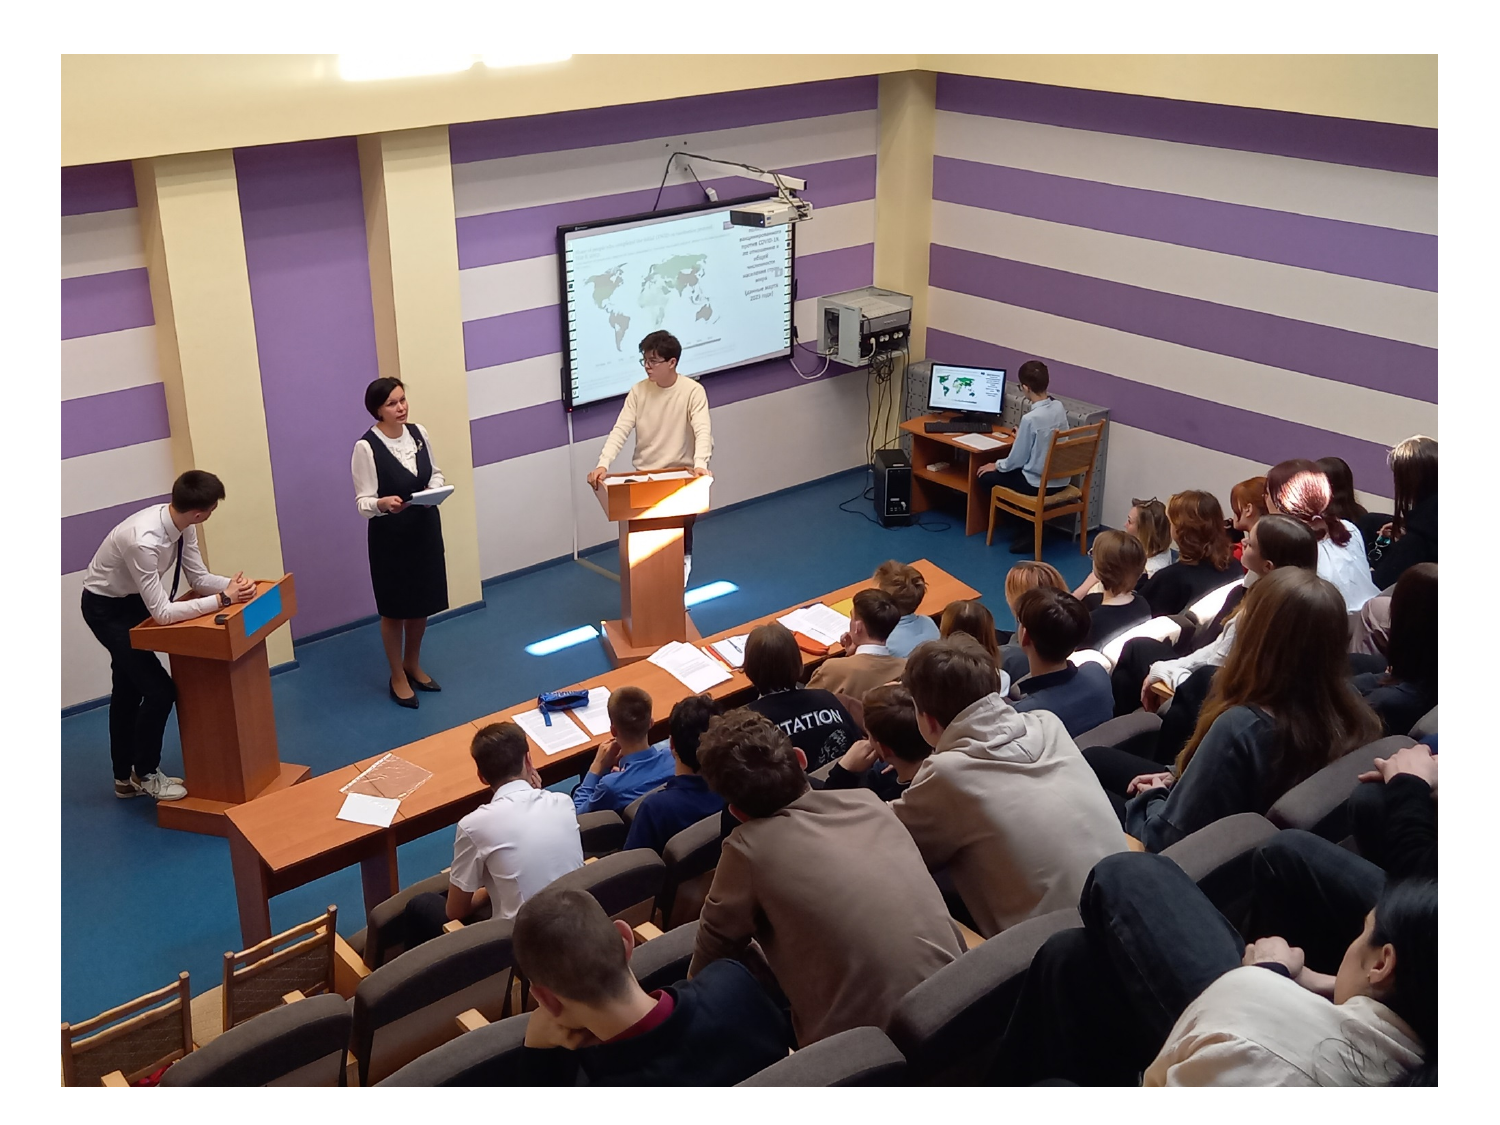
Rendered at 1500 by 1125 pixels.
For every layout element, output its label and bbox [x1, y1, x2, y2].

picture [61, 54, 1439, 1087]
